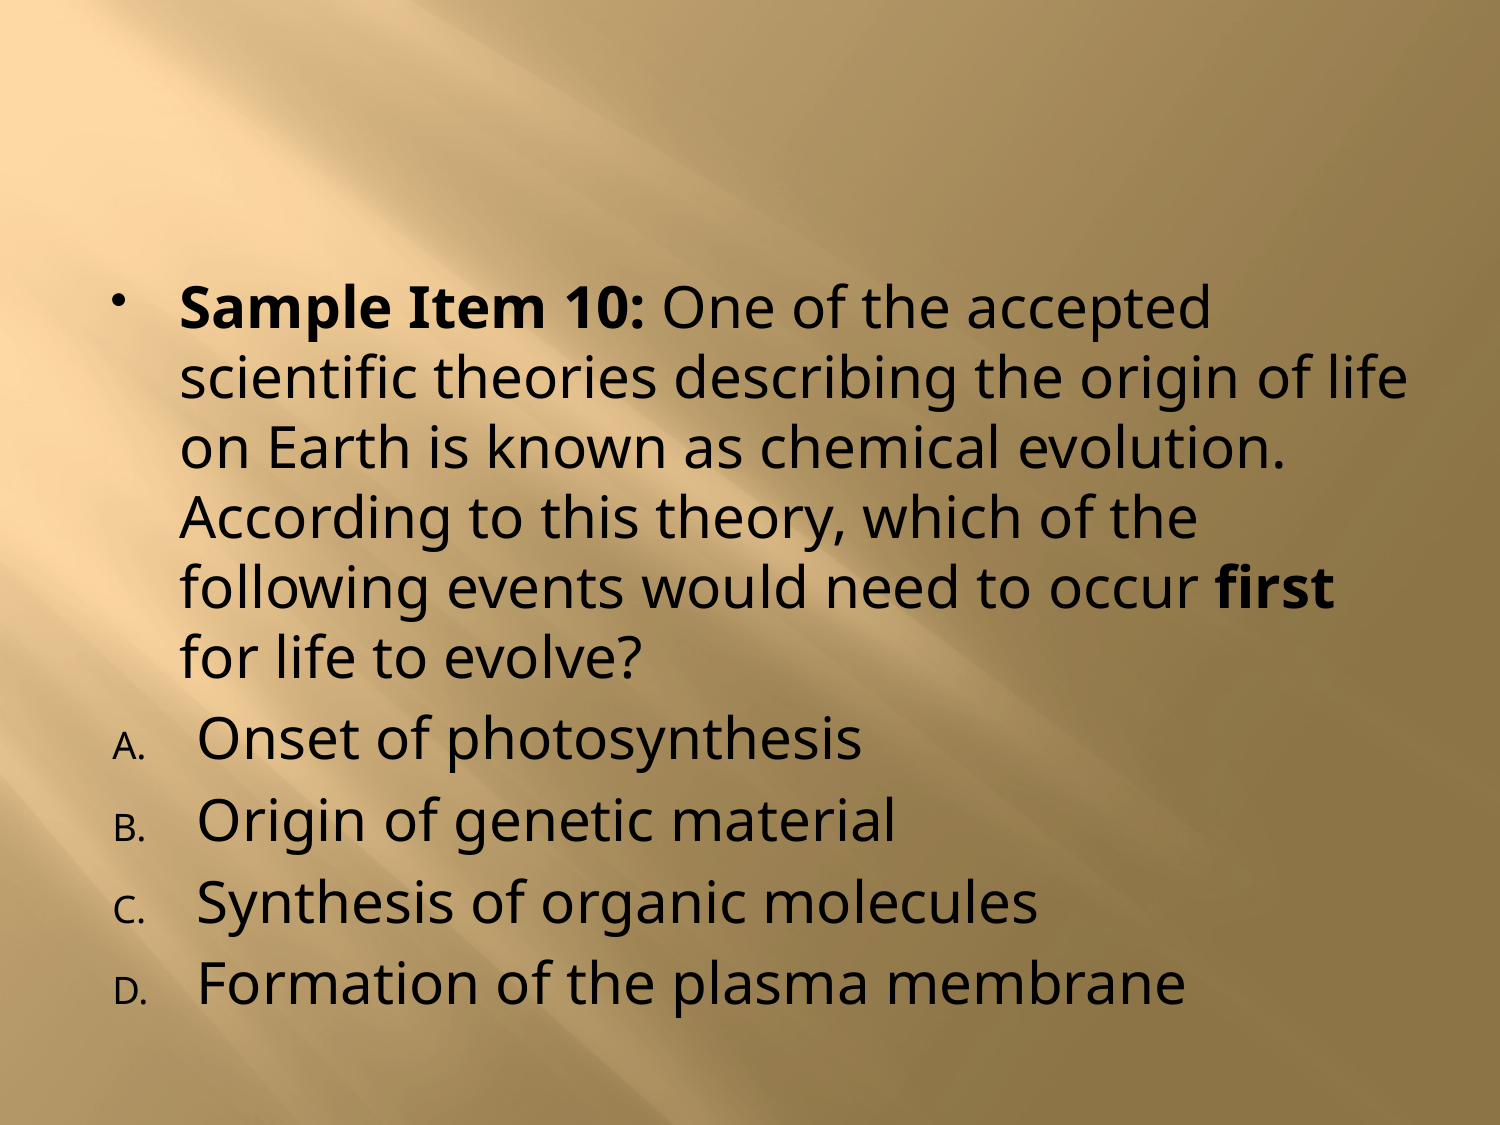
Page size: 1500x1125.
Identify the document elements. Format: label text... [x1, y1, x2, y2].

list Sample Item 10: One of the accepted scientific theories describing the origin of life on Earth is known as chemical evolution. According to this theory, which of the following events would need to occur first for life to evolve? Onset of photosynthesis Origin of genetic material Synthesis of organic molecules Formation of the plasma membrane [75, 262, 1425, 1035]
